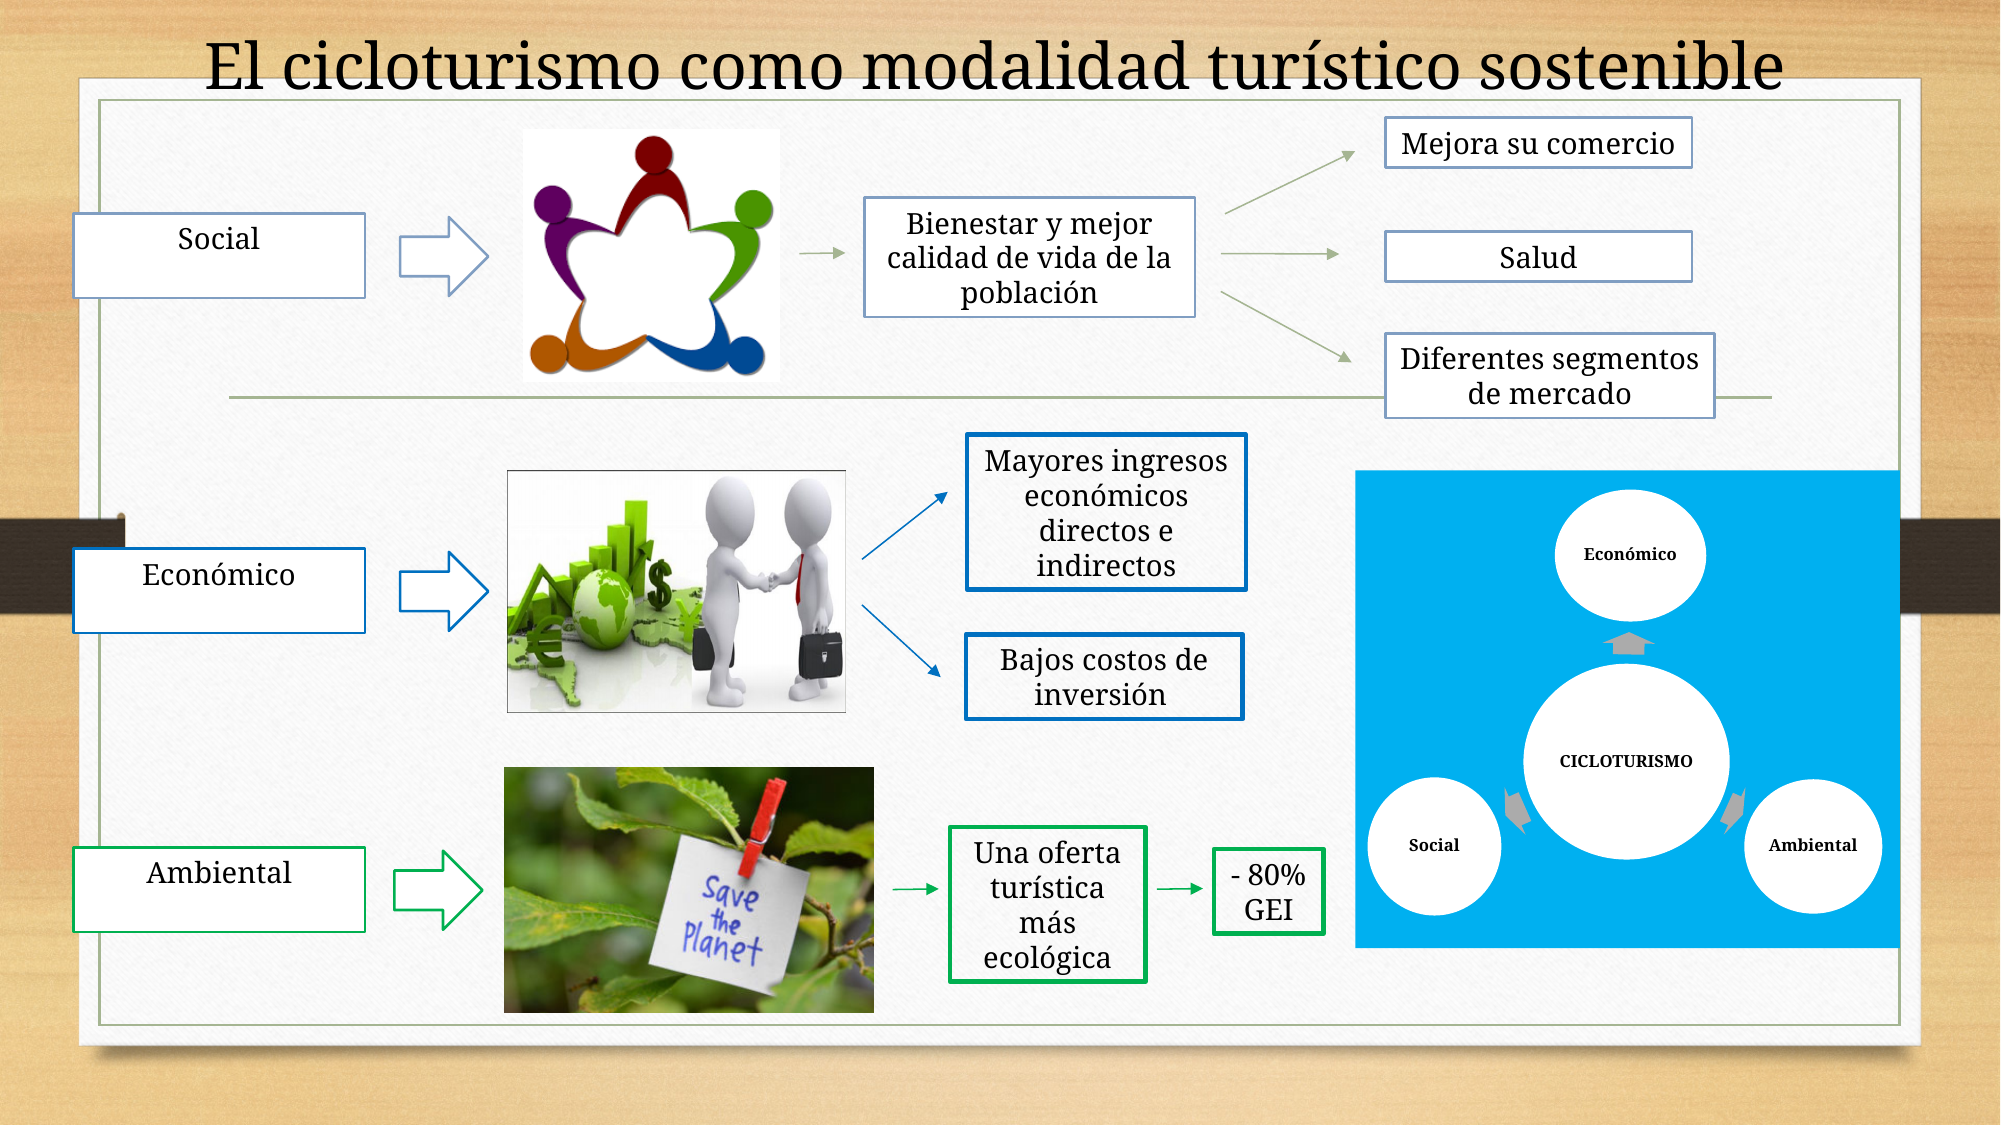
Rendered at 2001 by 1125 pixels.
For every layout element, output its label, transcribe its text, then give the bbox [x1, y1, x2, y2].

title El cicloturismo como modalidad turístico sostenible [95, 1, 1896, 127]
text_box [398, 215, 490, 298]
text_box - 80% GEI [1213, 849, 1324, 934]
text_box Mayores ingresos económicos directos e indirectos [966, 434, 1246, 590]
text_box Ambiental [72, 846, 366, 933]
text_box Una oferta turística más ecológica [950, 827, 1146, 982]
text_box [1220, 291, 1352, 363]
text_box [393, 849, 484, 931]
text_box Bajos costos de inversión [966, 634, 1243, 719]
text_box Diferentes segmentos de mercado [1384, 332, 1716, 419]
text_box Bienestar y mejor calidad de vida de la población [863, 196, 1196, 318]
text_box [1224, 150, 1356, 215]
text_box Salud [1384, 230, 1693, 283]
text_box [861, 604, 941, 678]
text_box Social [72, 212, 366, 299]
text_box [861, 491, 949, 560]
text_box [1355, 470, 1901, 949]
text_box [398, 550, 490, 633]
text_box Mejora su comercio [1384, 116, 1693, 169]
text_box Económico [72, 547, 366, 634]
picture [0, 0, 2001, 1125]
